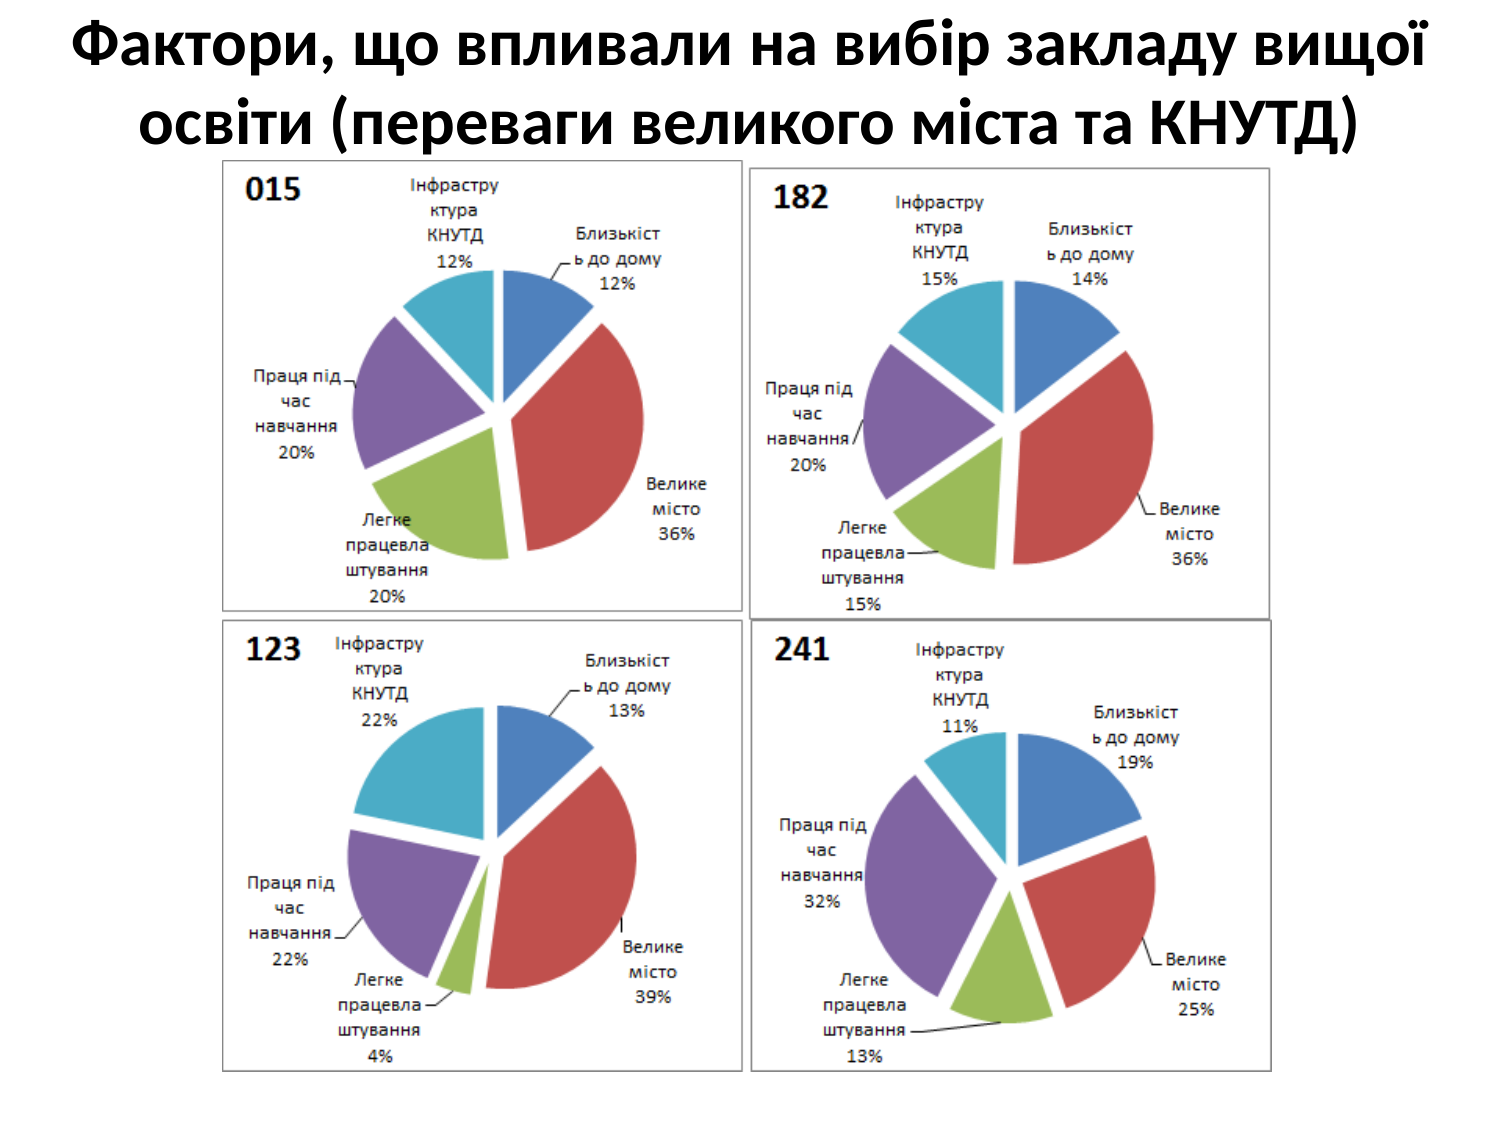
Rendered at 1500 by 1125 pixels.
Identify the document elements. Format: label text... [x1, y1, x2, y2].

picture [222, 160, 1272, 1072]
title Фактори, що впливали на вибір закладу вищої освіти (переваги великого міста та КНУТД) [17, 19, 1483, 138]
